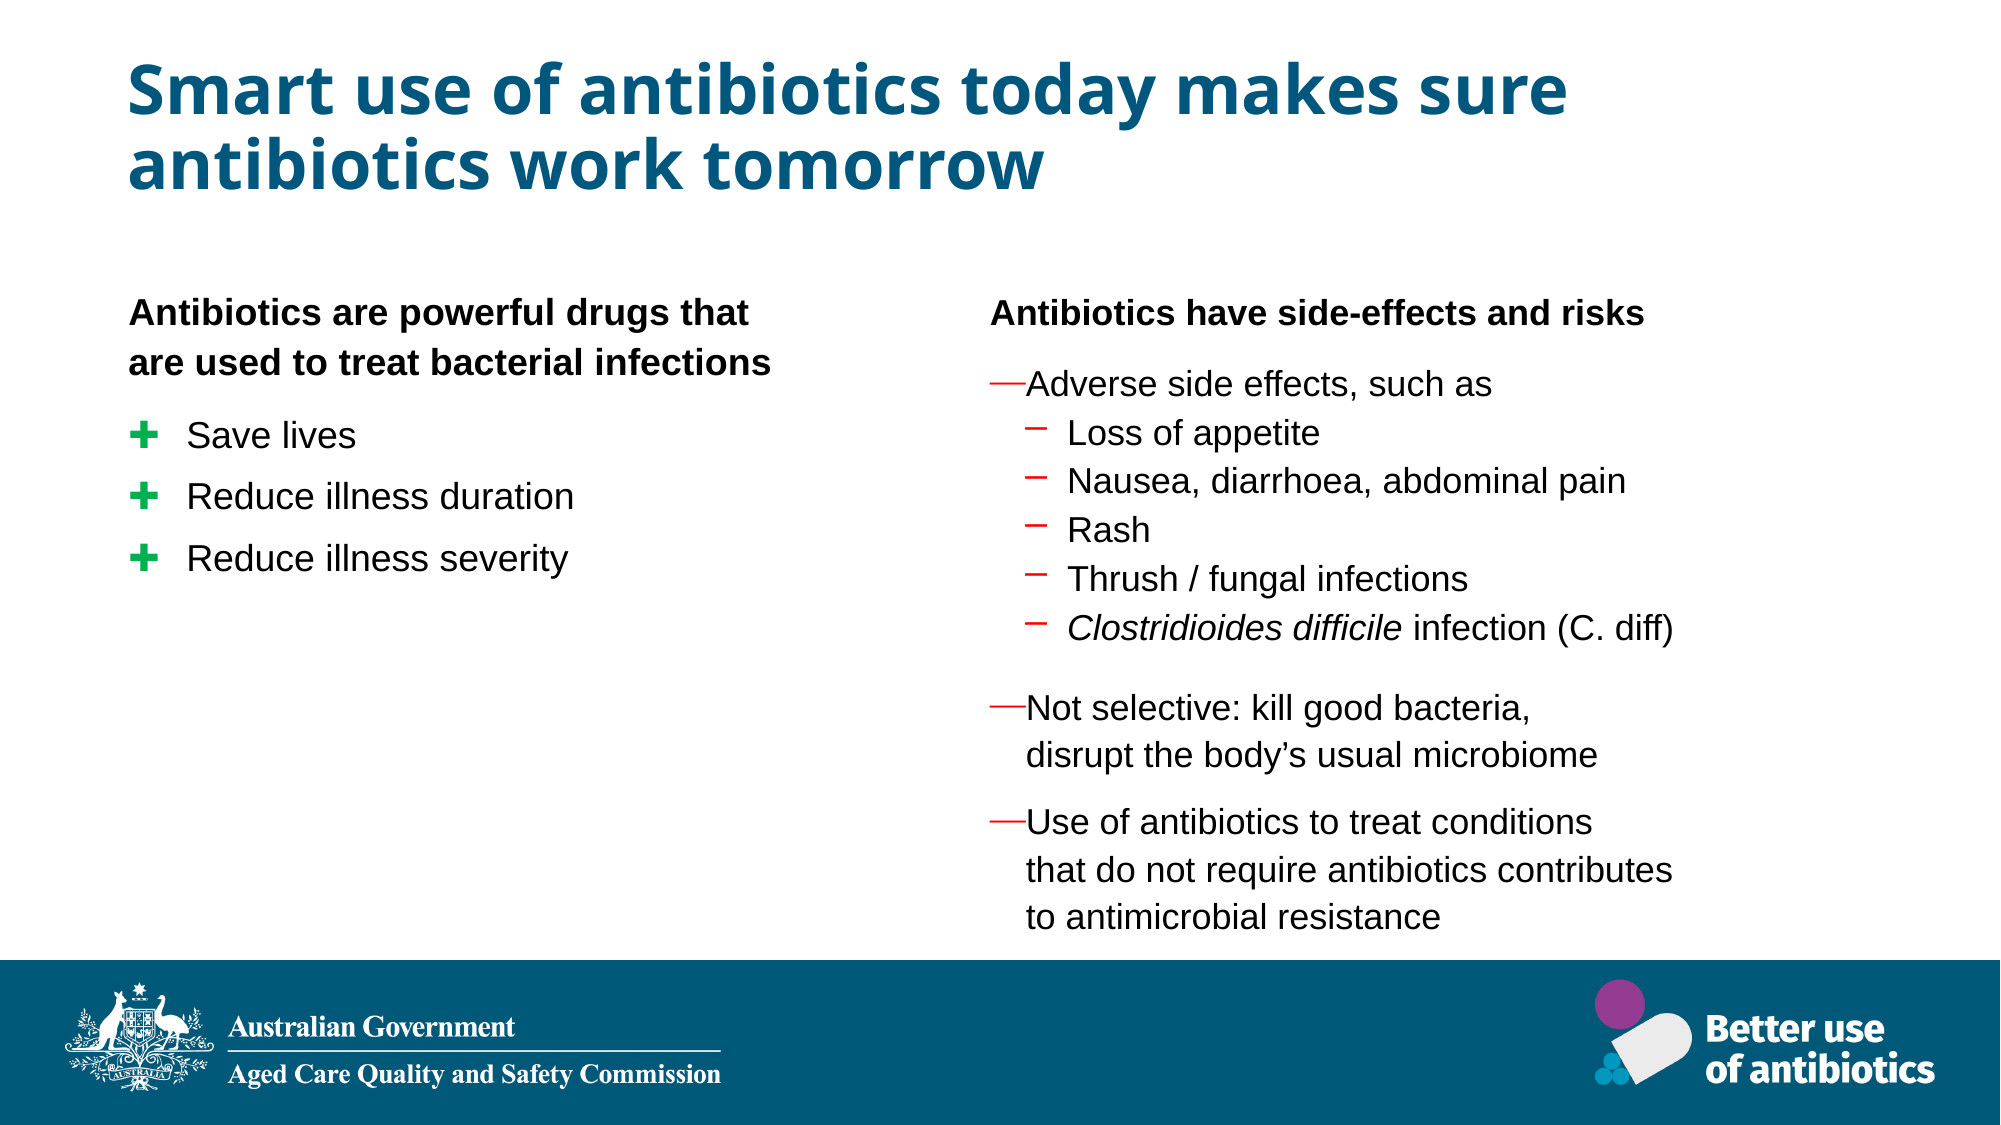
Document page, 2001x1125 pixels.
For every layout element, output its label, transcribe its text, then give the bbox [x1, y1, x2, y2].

picture [371, 1065, 377, 1082]
picture [562, 1071, 568, 1083]
picture [1773, 1062, 1790, 1082]
picture [395, 1024, 399, 1036]
picture [153, 996, 188, 1051]
picture [1890, 1052, 1897, 1058]
picture [539, 1072, 545, 1083]
picture [1900, 1062, 1934, 1083]
picture [163, 1064, 171, 1072]
picture [298, 1023, 308, 1036]
picture [715, 1070, 719, 1082]
picture [1890, 1063, 1896, 1082]
picture [1820, 1054, 1839, 1083]
picture [433, 1071, 440, 1082]
picture [80, 1021, 87, 1027]
picture [1596, 980, 1644, 1029]
picture [508, 1020, 513, 1036]
picture [1728, 1054, 1743, 1082]
picture [328, 1023, 339, 1036]
list Antibiotics are powerful drugs that are used to treat bacterial infections Save lives Reduce illness duration Reduce illness severity [112, 276, 795, 615]
picture [427, 1023, 437, 1036]
picture [400, 1070, 405, 1082]
picture [1826, 1022, 1843, 1042]
picture [413, 1024, 421, 1036]
picture [153, 1042, 164, 1051]
picture [340, 1072, 346, 1083]
title Smart use of antibiotics today makes sure antibiotics work tomorrow [112, 21, 1838, 239]
picture [503, 1067, 515, 1081]
picture [472, 1023, 476, 1036]
picture [387, 1023, 391, 1036]
picture [1793, 1058, 1815, 1083]
picture [1802, 1021, 1815, 1041]
picture [522, 1070, 528, 1082]
picture [481, 1071, 486, 1083]
picture [1780, 1021, 1799, 1042]
picture [296, 1066, 302, 1082]
picture [262, 1072, 268, 1083]
picture [343, 1023, 347, 1036]
picture [621, 1070, 625, 1082]
picture [581, 1065, 588, 1082]
picture [265, 1023, 273, 1035]
picture [1843, 1063, 1849, 1082]
picture [1707, 1062, 1726, 1083]
picture [135, 984, 144, 994]
picture [250, 1023, 255, 1036]
picture [479, 1024, 487, 1036]
picture [319, 1070, 324, 1082]
picture [1874, 1058, 1887, 1083]
picture [499, 1023, 504, 1036]
picture [108, 1064, 118, 1071]
picture [312, 1016, 316, 1036]
picture [440, 1023, 452, 1036]
picture [488, 1065, 492, 1082]
picture [667, 1071, 674, 1082]
picture [144, 1030, 152, 1036]
picture [677, 1071, 684, 1081]
picture [180, 1059, 188, 1067]
picture [236, 1017, 247, 1036]
picture [359, 1065, 365, 1081]
picture [1809, 1052, 1816, 1058]
list Antibiotics have side-effects and risks Adverse side effects, such as Loss of appetite Nausea, diarrhoea, abdominal pain Rash Thrush / fungal infections Clostridioides difficile infection (C. diff) Not selective: kill good bacteria, disrupt the body’s usual microbiome Use of antibiotics to treat conditions that do not require antibiotics contributes to antimicrobial resistance [974, 287, 1921, 947]
picture [1613, 1014, 1691, 1084]
picture [134, 1045, 144, 1065]
picture [1751, 1062, 1769, 1083]
picture [1847, 1021, 1884, 1042]
picture [274, 1071, 279, 1083]
picture [235, 1066, 244, 1082]
picture [1842, 1052, 1849, 1058]
picture [401, 1023, 409, 1036]
picture [1750, 1017, 1779, 1042]
picture [462, 1023, 468, 1036]
picture [257, 1023, 261, 1036]
picture [349, 1023, 354, 1036]
picture [286, 1023, 290, 1036]
picture [387, 1071, 391, 1082]
picture [1708, 1016, 1728, 1041]
picture [651, 1070, 655, 1082]
picture [144, 1015, 150, 1024]
picture [250, 1080, 260, 1087]
picture [72, 992, 143, 1057]
picture [127, 1068, 155, 1090]
picture [644, 1070, 648, 1082]
picture [628, 1070, 632, 1082]
picture [276, 1020, 281, 1036]
picture [493, 1023, 497, 1036]
picture [1730, 1021, 1749, 1042]
picture [1852, 1062, 1872, 1083]
picture [456, 1023, 460, 1036]
picture [364, 1017, 372, 1036]
